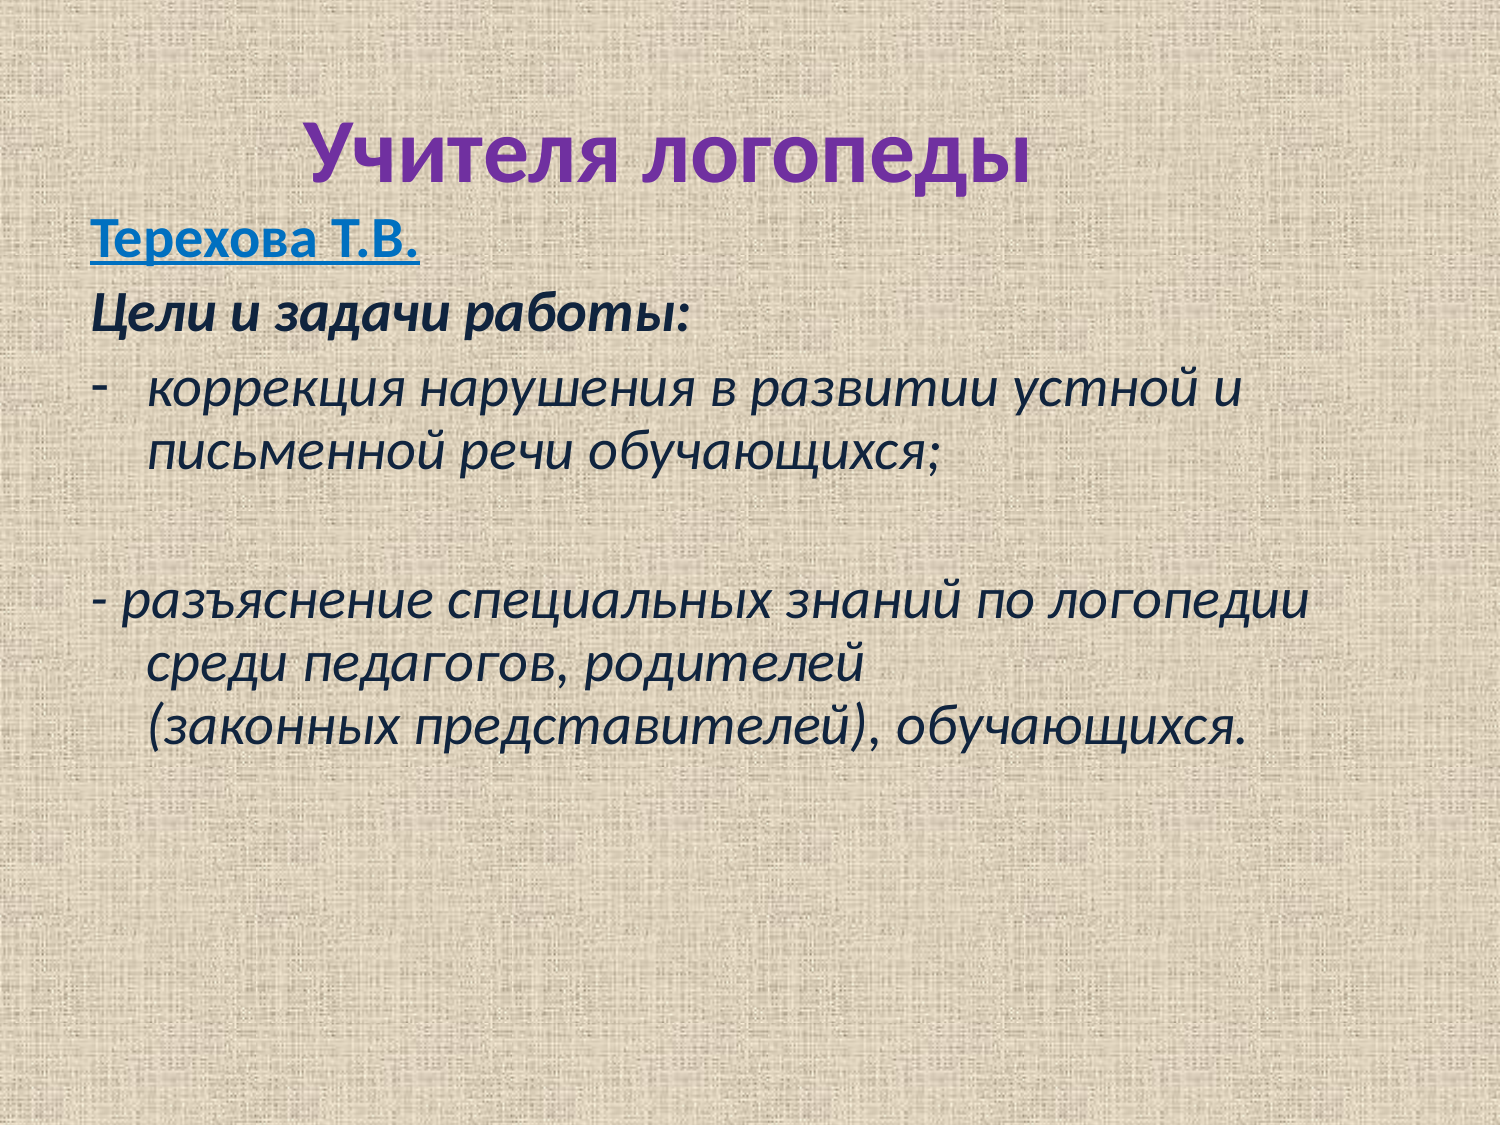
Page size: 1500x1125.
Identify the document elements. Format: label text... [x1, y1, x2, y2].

title Учителя логопеды [75, 52, 1263, 199]
list Терехова Т.В. Цели и задачи работы: коррекция нарушения в развитии устной и письменной речи обучающихся; - разъяснение специальных знаний по логопедии среди педагогов, родителей (законных представителей), обучающихся. [75, 199, 1425, 1005]
picture [0, 0, 1500, 1125]
